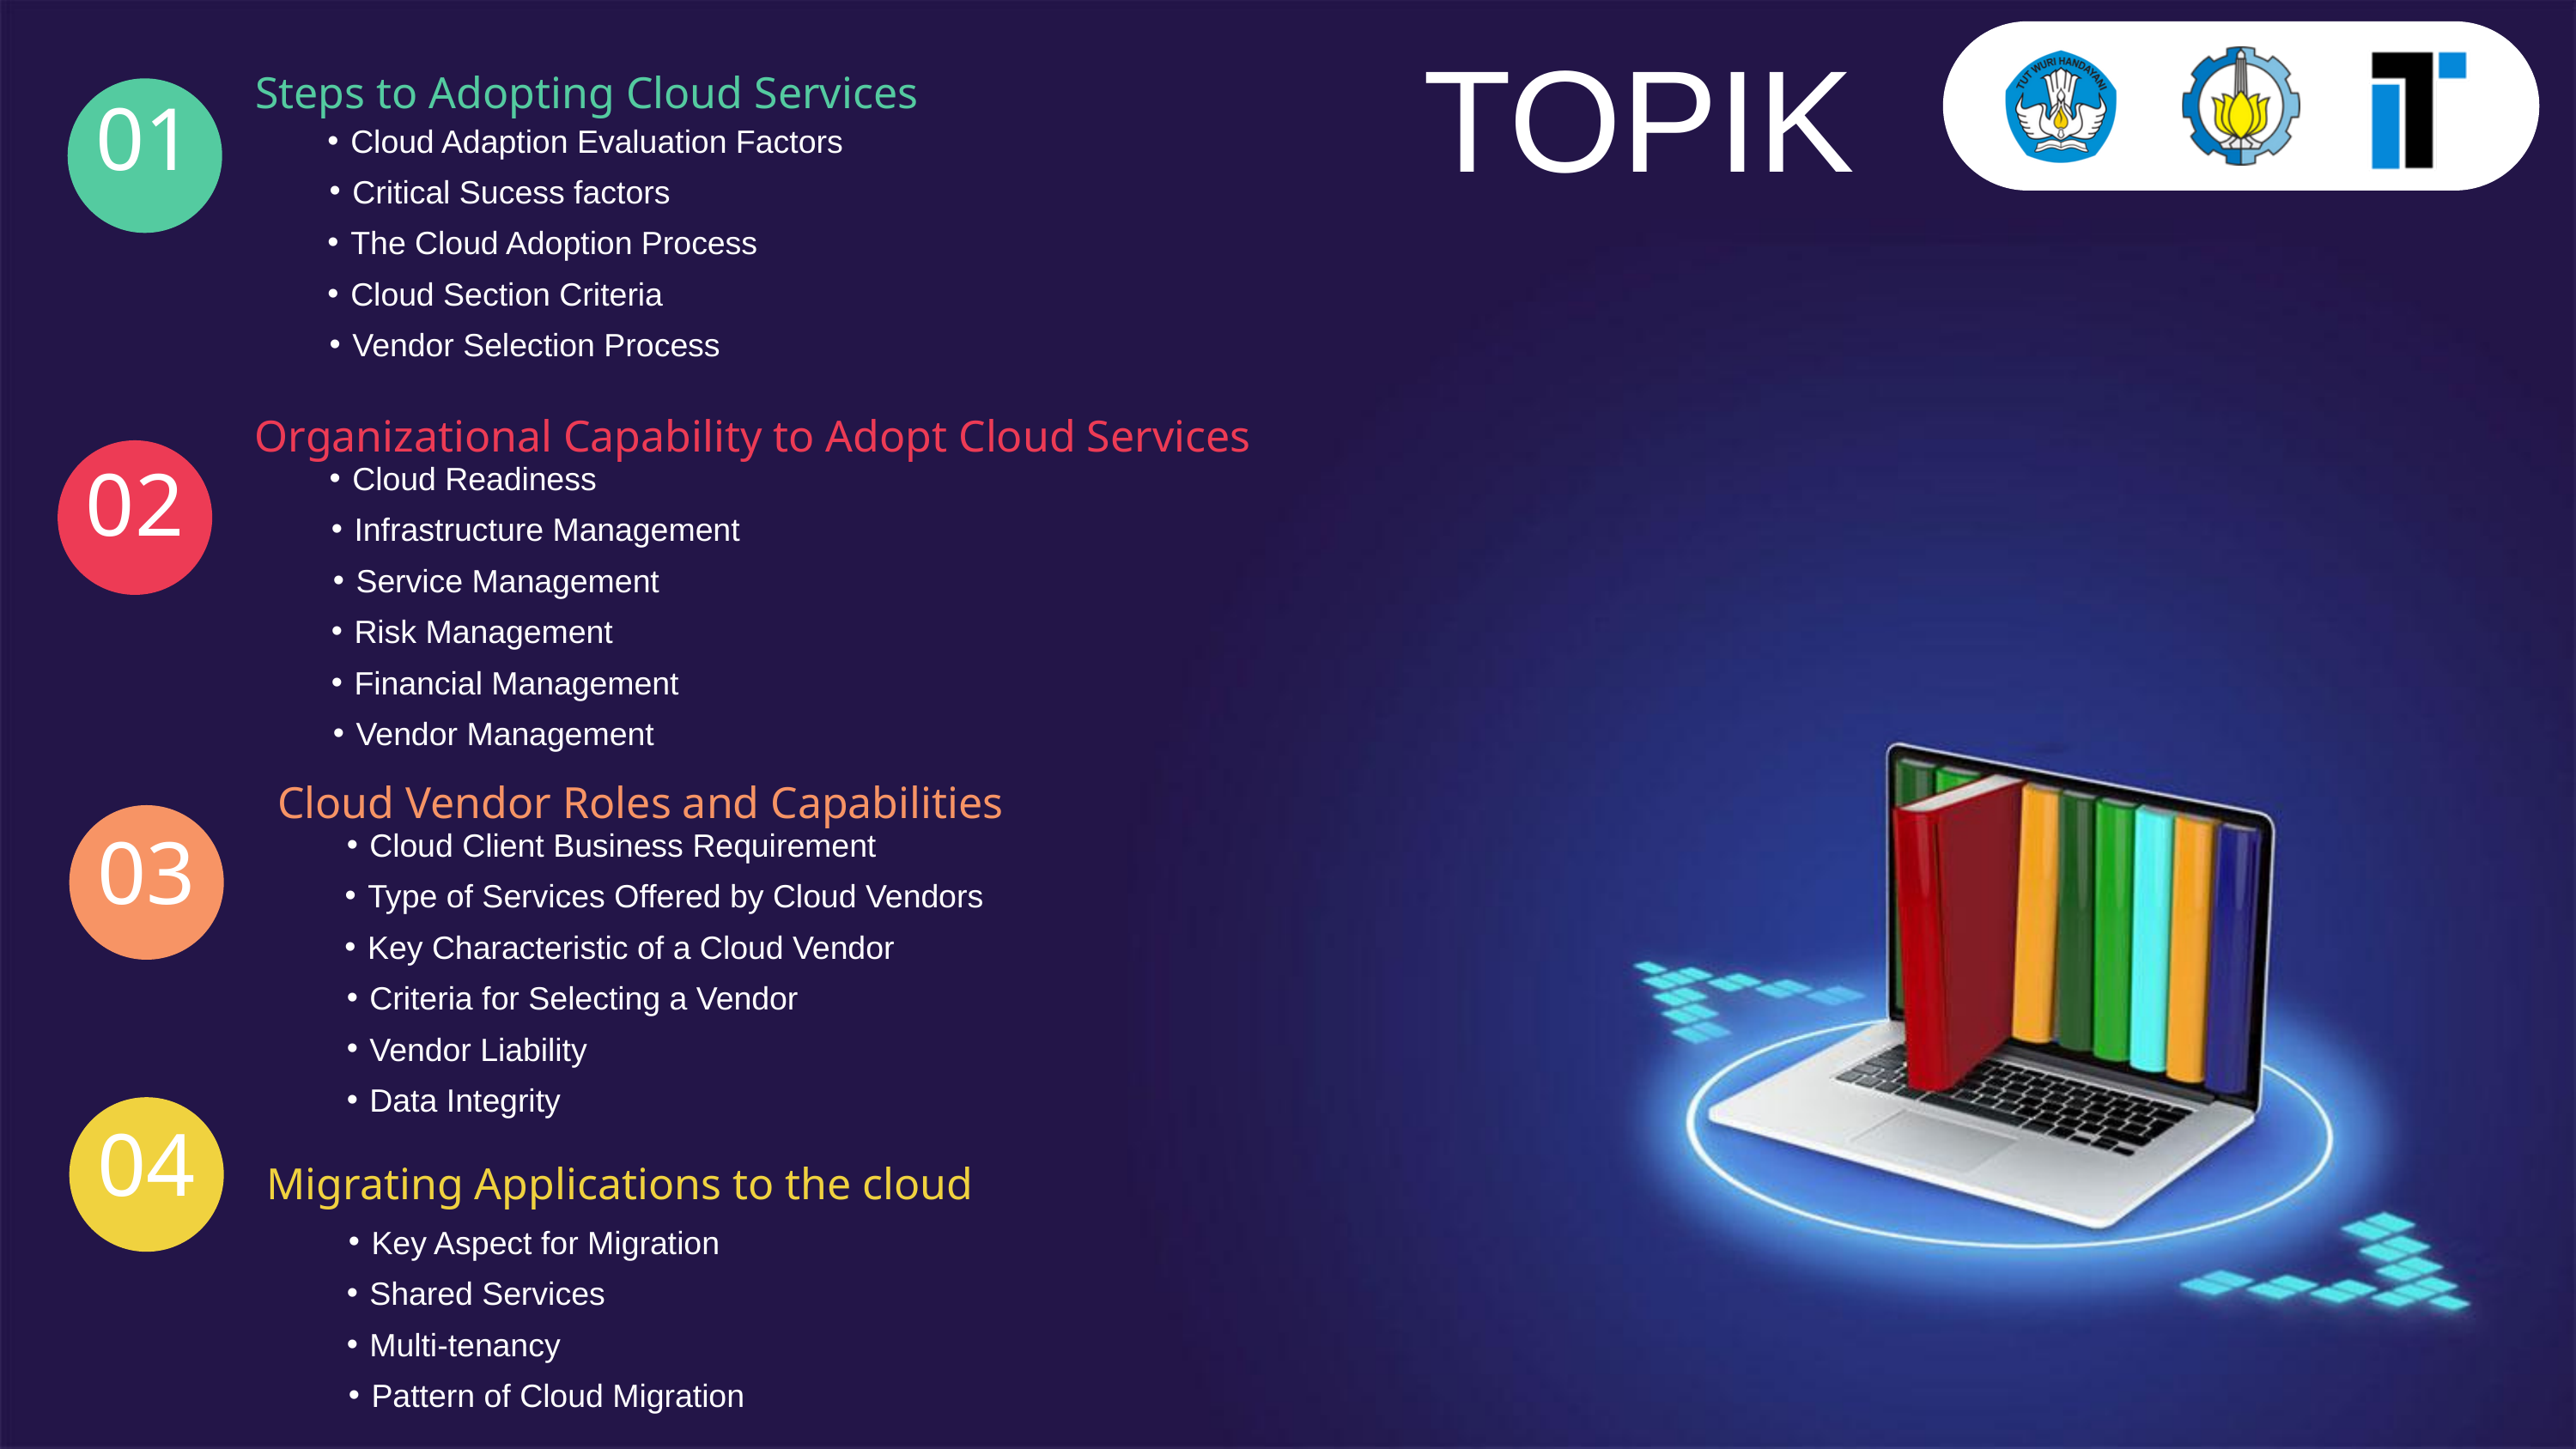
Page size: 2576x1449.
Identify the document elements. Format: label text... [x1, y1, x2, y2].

text_box Organizational Capability to Adopt Cloud Services [254, 409, 1288, 461]
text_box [1942, 21, 2540, 191]
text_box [67, 78, 222, 233]
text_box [69, 1096, 1036, 1417]
text_box Critical Sucess factors [306, 171, 940, 210]
text_box Infrastructure Management [308, 509, 942, 549]
text_box Steps to Adopting Cloud Services [255, 65, 1089, 169]
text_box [69, 780, 1334, 1122]
text_box [0, 0, 2576, 1449]
text_box Service Management [310, 560, 944, 599]
text_box Financial Management [308, 662, 942, 701]
text_box The Cloud Adoption Process [304, 222, 939, 262]
text_box Cloud Section Criteria [304, 273, 939, 312]
text_box Cloud Adaption Evaluation Factors [304, 120, 939, 160]
text_box Vendor Management [310, 713, 944, 753]
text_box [57, 440, 213, 596]
text_box Vendor Selection Process [306, 324, 940, 364]
text_box Risk Management [308, 611, 942, 651]
text_box Cloud Readiness [306, 458, 940, 498]
text_box TOPIK [1042, 27, 1856, 202]
